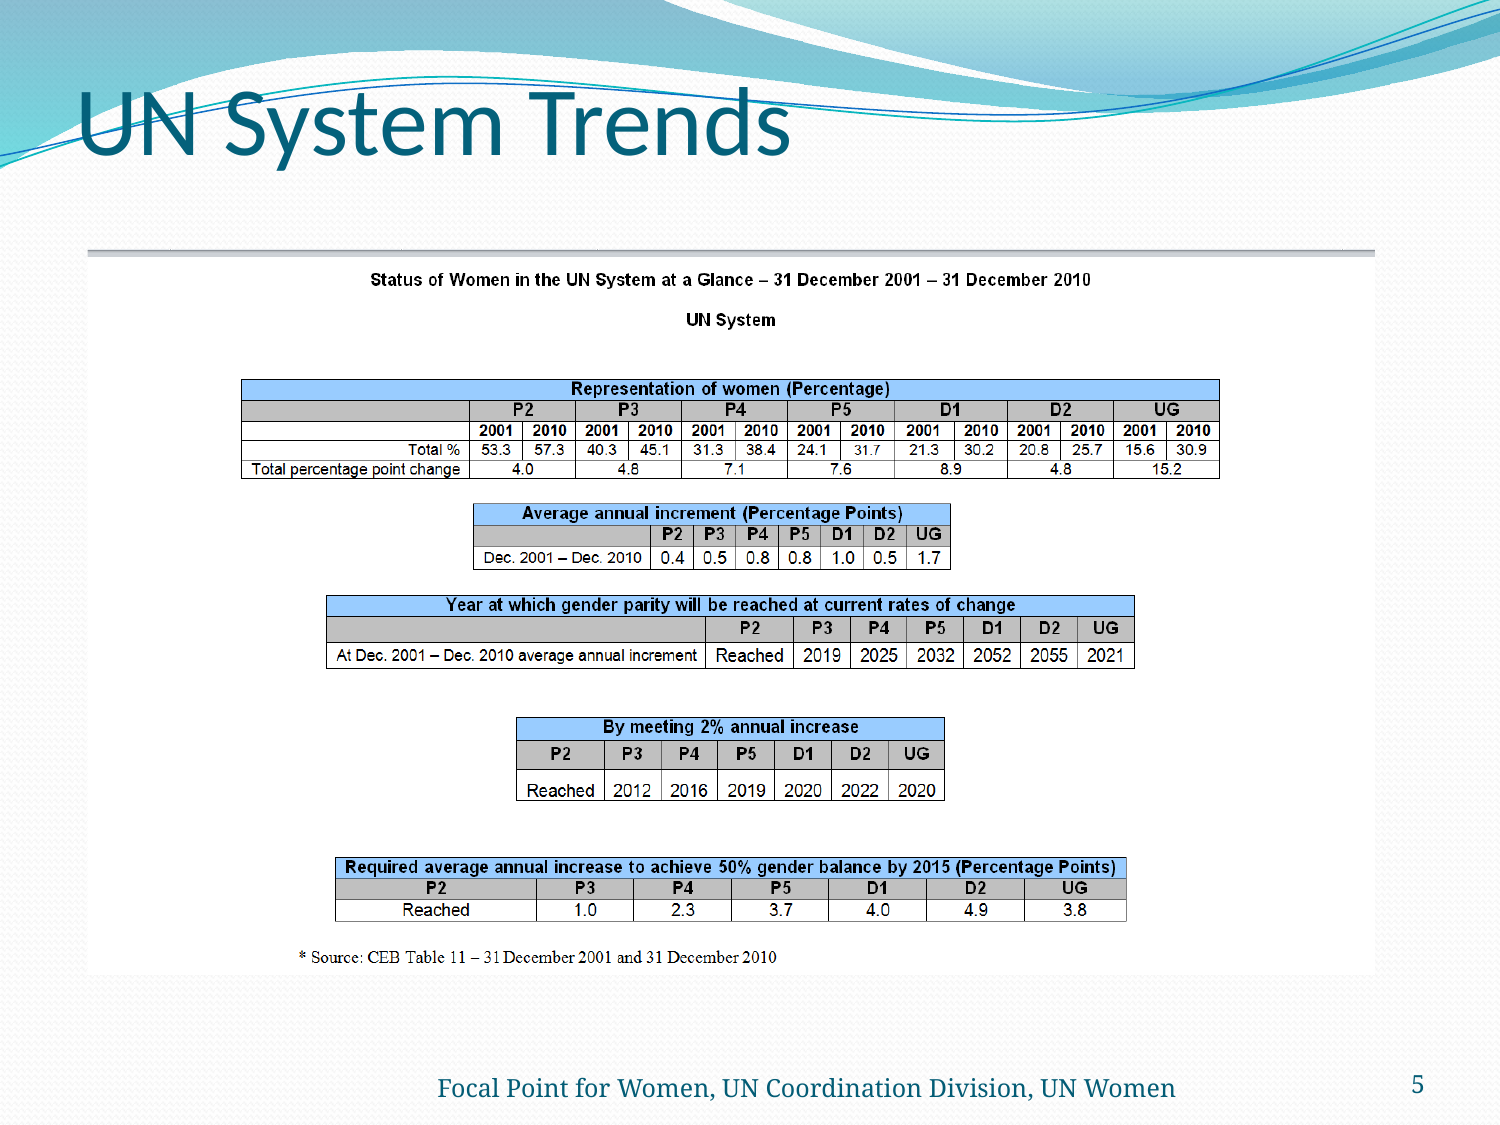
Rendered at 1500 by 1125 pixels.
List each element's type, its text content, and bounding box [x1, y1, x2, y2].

slide_number 5 [1299, 1042, 1425, 1103]
list * Source: CEB Table 11 – 31 December 2001 and 31 December 2010 [75, 162, 1400, 1075]
title Some Focal Point Suggestions [80, 251, 1382, 988]
title UN System Trends [75, 50, 1425, 175]
picture [87, 249, 1376, 976]
footer Focal Point for Women, UN Coordination Division, UN Women [437, 1042, 1250, 1103]
